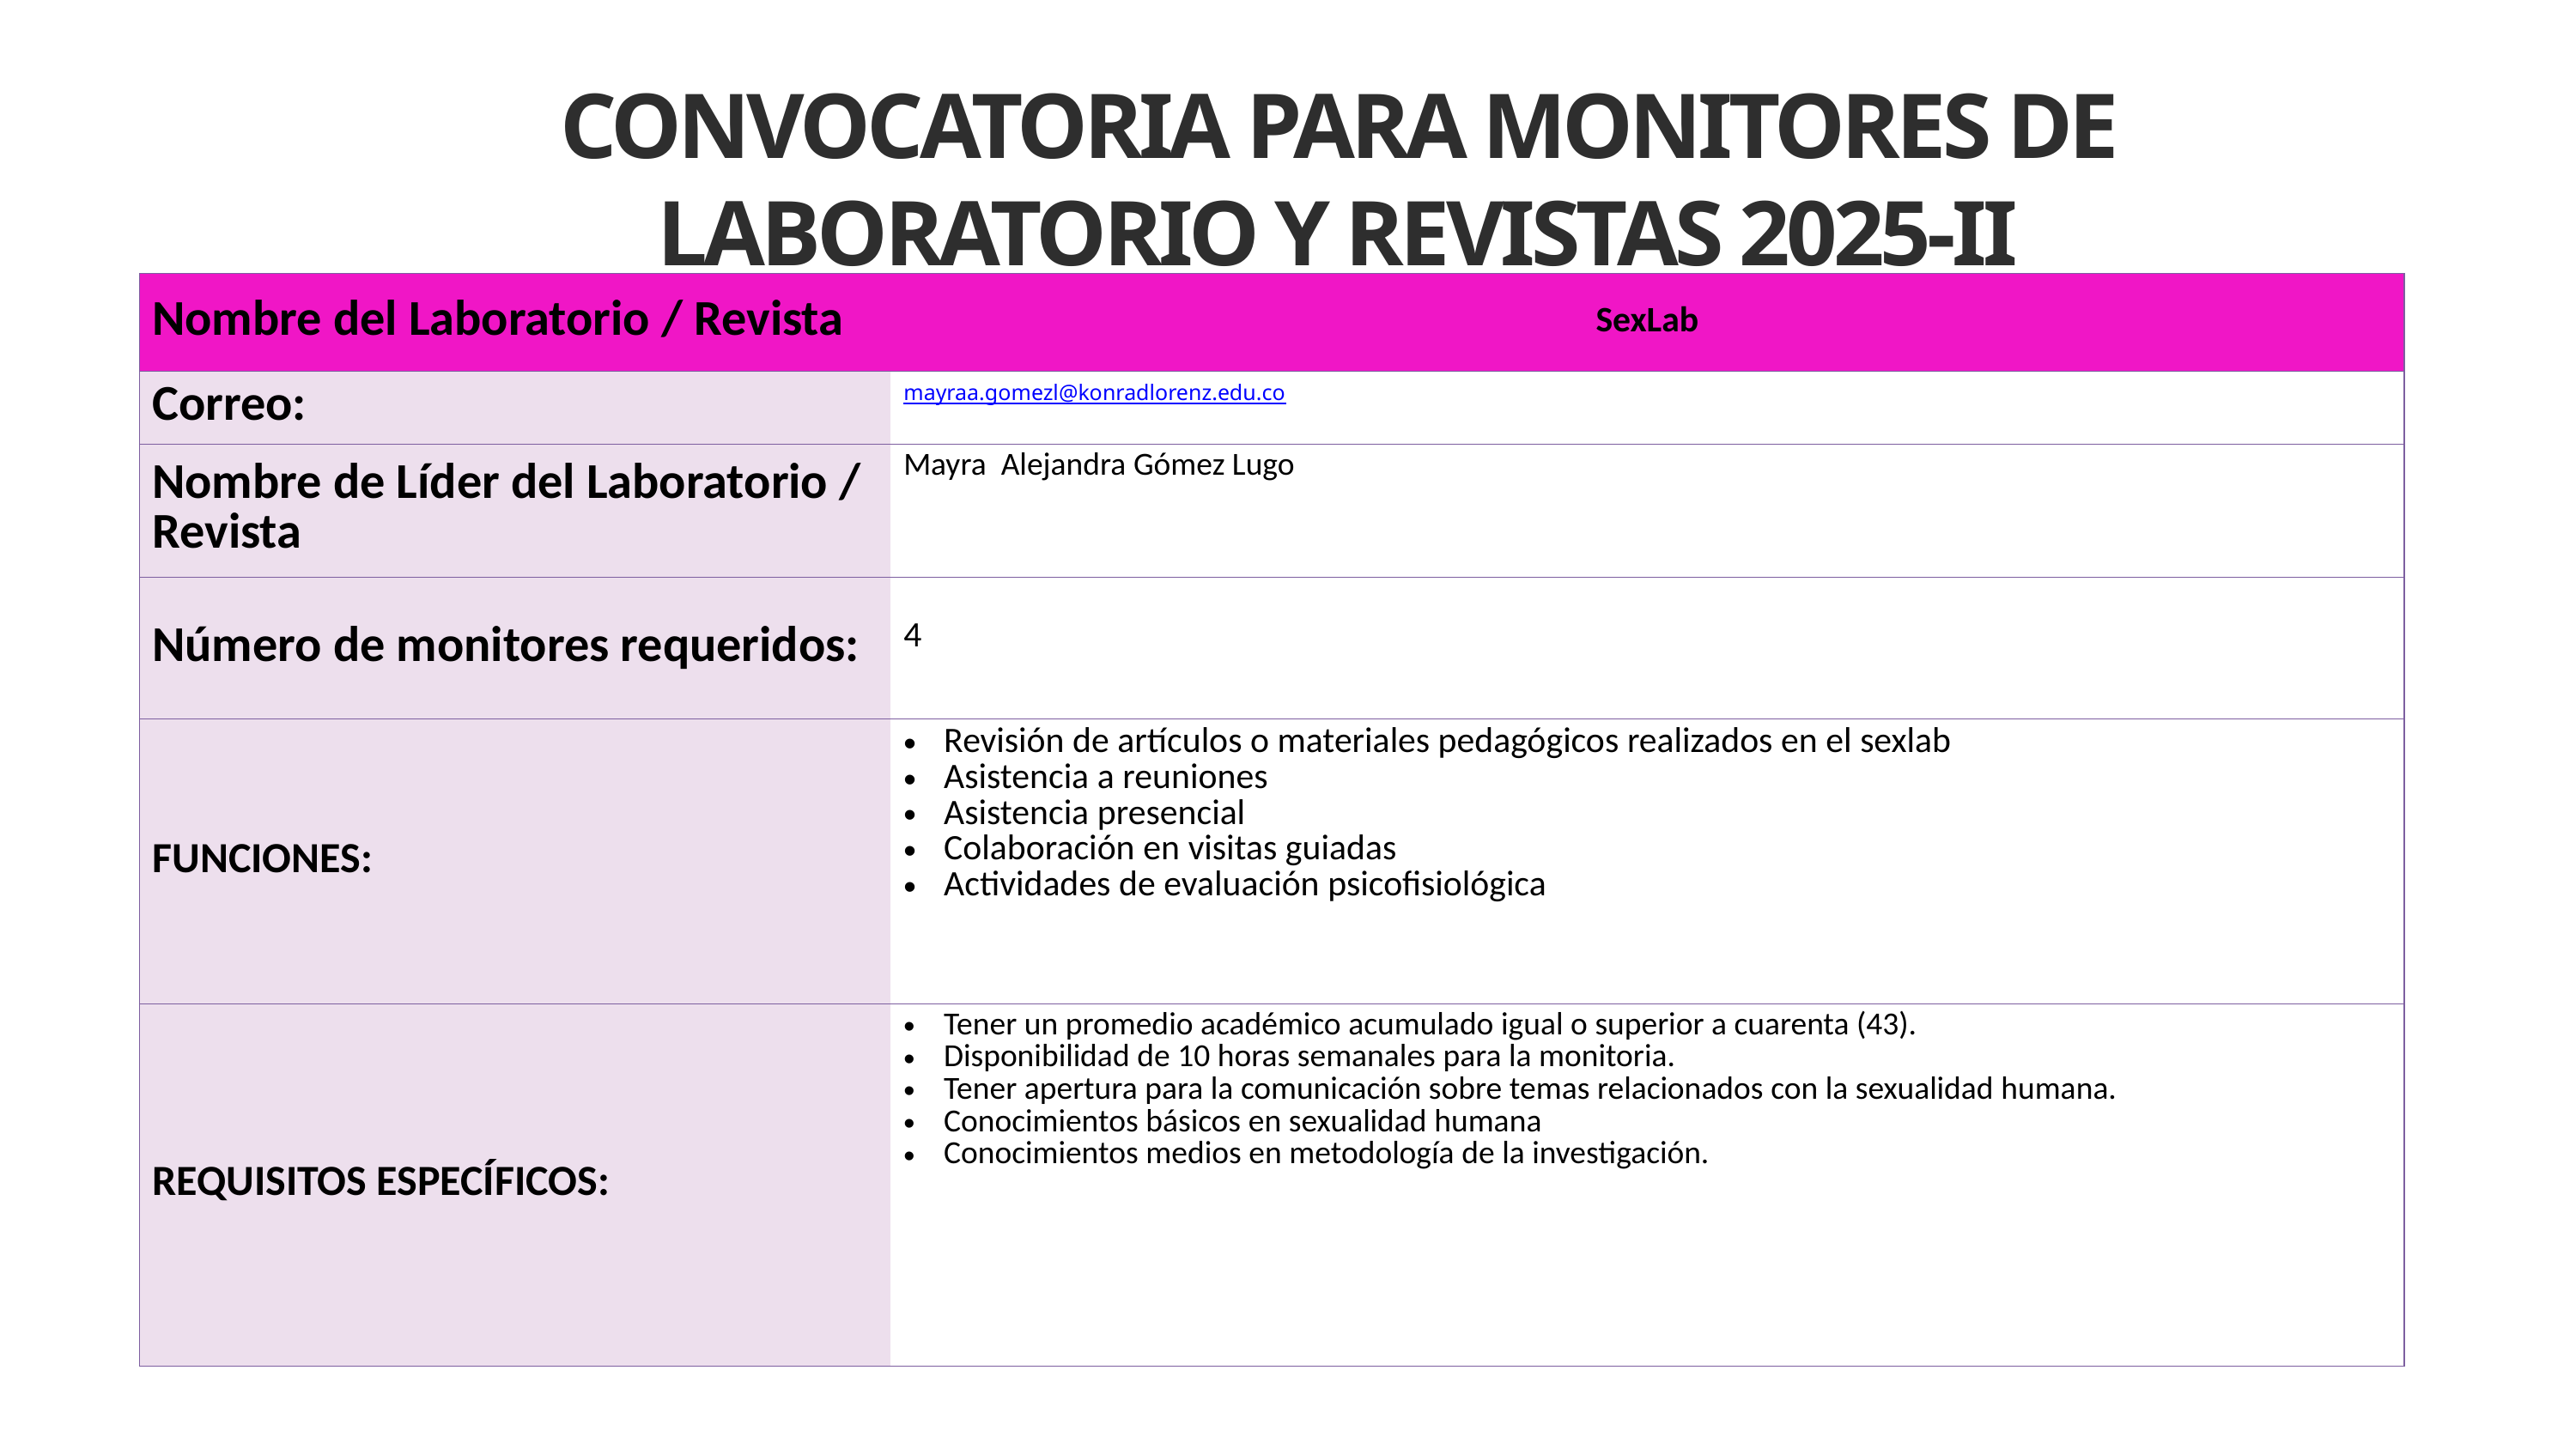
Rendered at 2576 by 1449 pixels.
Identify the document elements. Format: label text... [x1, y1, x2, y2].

table_cell mayraa.gomezl@konradlorenz.edu.co [890, 372, 2403, 444]
table_cell Correo: [140, 372, 890, 444]
table_cell Número de monitores requeridos: [140, 578, 890, 718]
table_cell Nombre de Líder del Laboratorio / Revista [140, 445, 890, 577]
table_cell REQUISITOS ESPECÍFICOS: [140, 1004, 890, 1366]
table_cell 4 [890, 578, 2403, 718]
table_header Nombre del Laboratorio / Revista [140, 274, 890, 371]
table_header SexLab [890, 274, 2403, 371]
text_box CONVOCATORIA PARA MONITORES DE LABORATORIO Y REVISTAS 2025-II [406, 69, 2269, 273]
table_cell FUNCIONES: [140, 719, 890, 1003]
table_cell Revisión de artículos o materiales pedagógicos realizados en el sexlab Asistencia a reuniones Asistencia presencial Colaboración en visitas guiadas Actividades de evaluación psicofisiológica [890, 719, 2403, 1003]
table_cell Tener un promedio académico acumulado igual o superior a cuarenta (43). Disponibilidad de 10 horas semanales para la monitoria. Tener apertura para la comunicación sobre temas relacionados con la sexualidad humana. Conocimientos básicos en sexualidad humana Conocimientos medios en metodología de la investigación. [890, 1004, 2403, 1366]
table_cell Mayra Alejandra Gómez Lugo [890, 445, 2403, 577]
